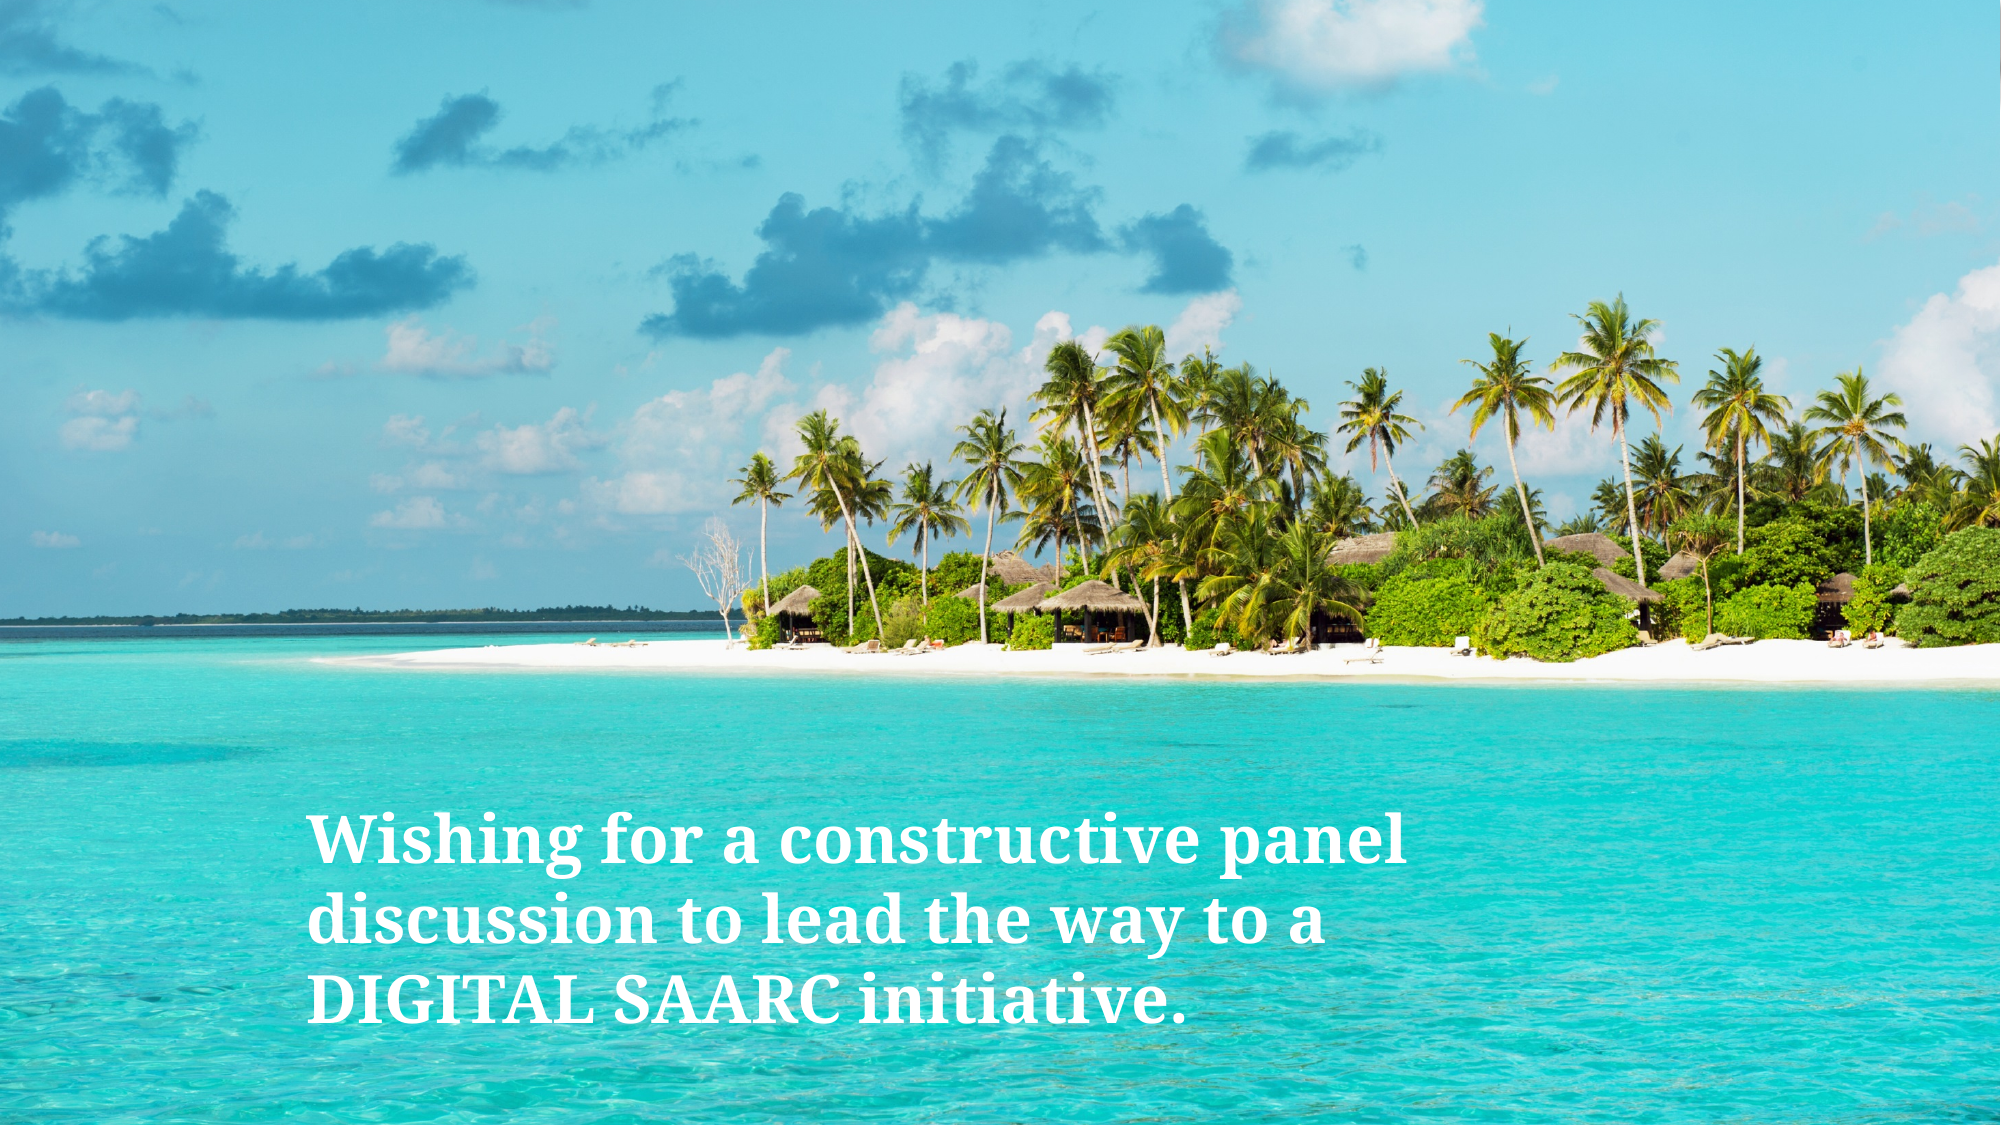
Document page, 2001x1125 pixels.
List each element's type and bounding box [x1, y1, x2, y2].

list [0, 0, 2000, 1125]
